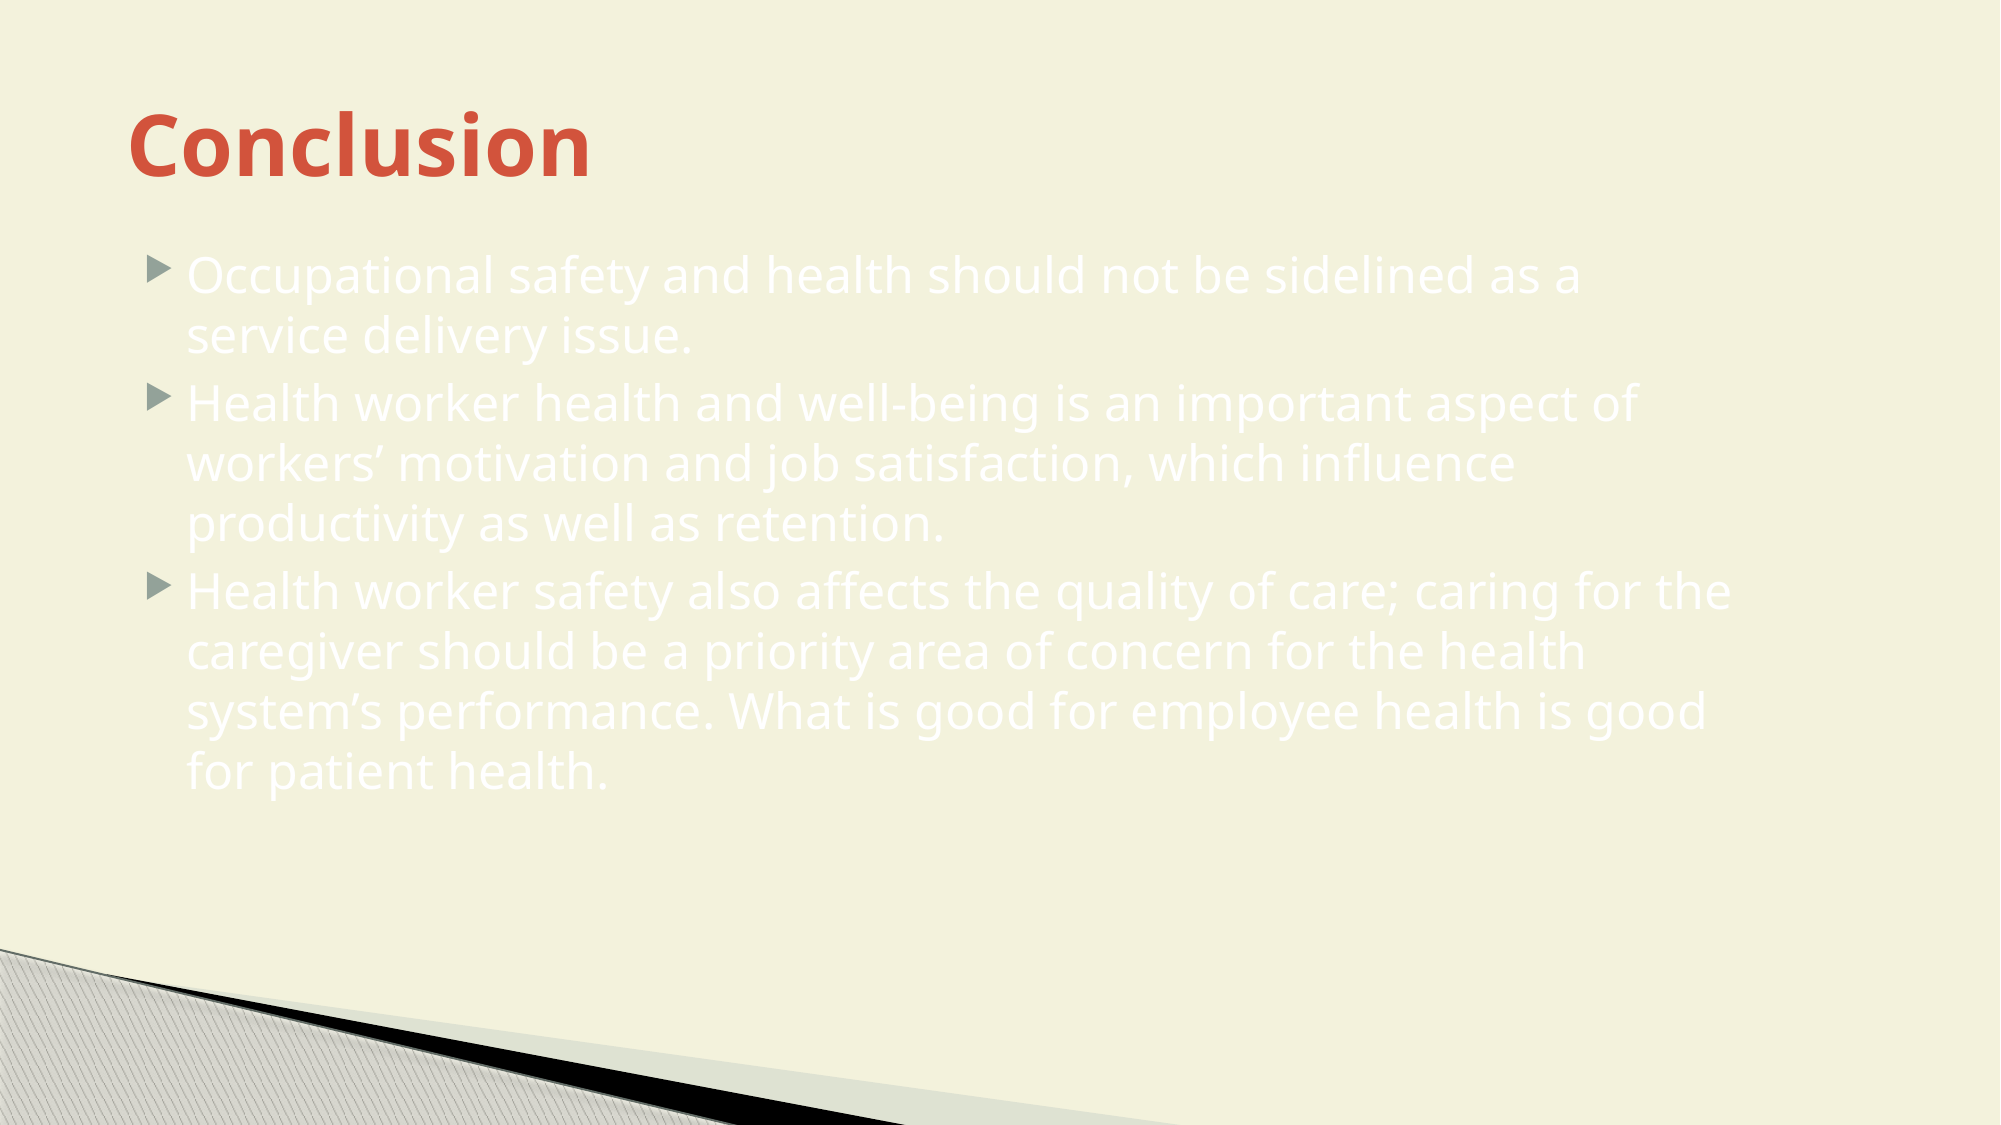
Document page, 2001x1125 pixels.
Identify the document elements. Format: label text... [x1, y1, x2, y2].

list Occupational safety and health should not be sidelined as a service delivery issue. Health worker health and well-being is an important aspect of workers’ motivation and job satisfaction, which influence productivity as well as retention. Health worker safety also affects the quality of care; caring for the caregiver should be a priority area of concern for the health system’s performance. What is good for employee health is good for patient health. [111, 236, 1761, 1007]
title Conclusion [111, 48, 1912, 236]
